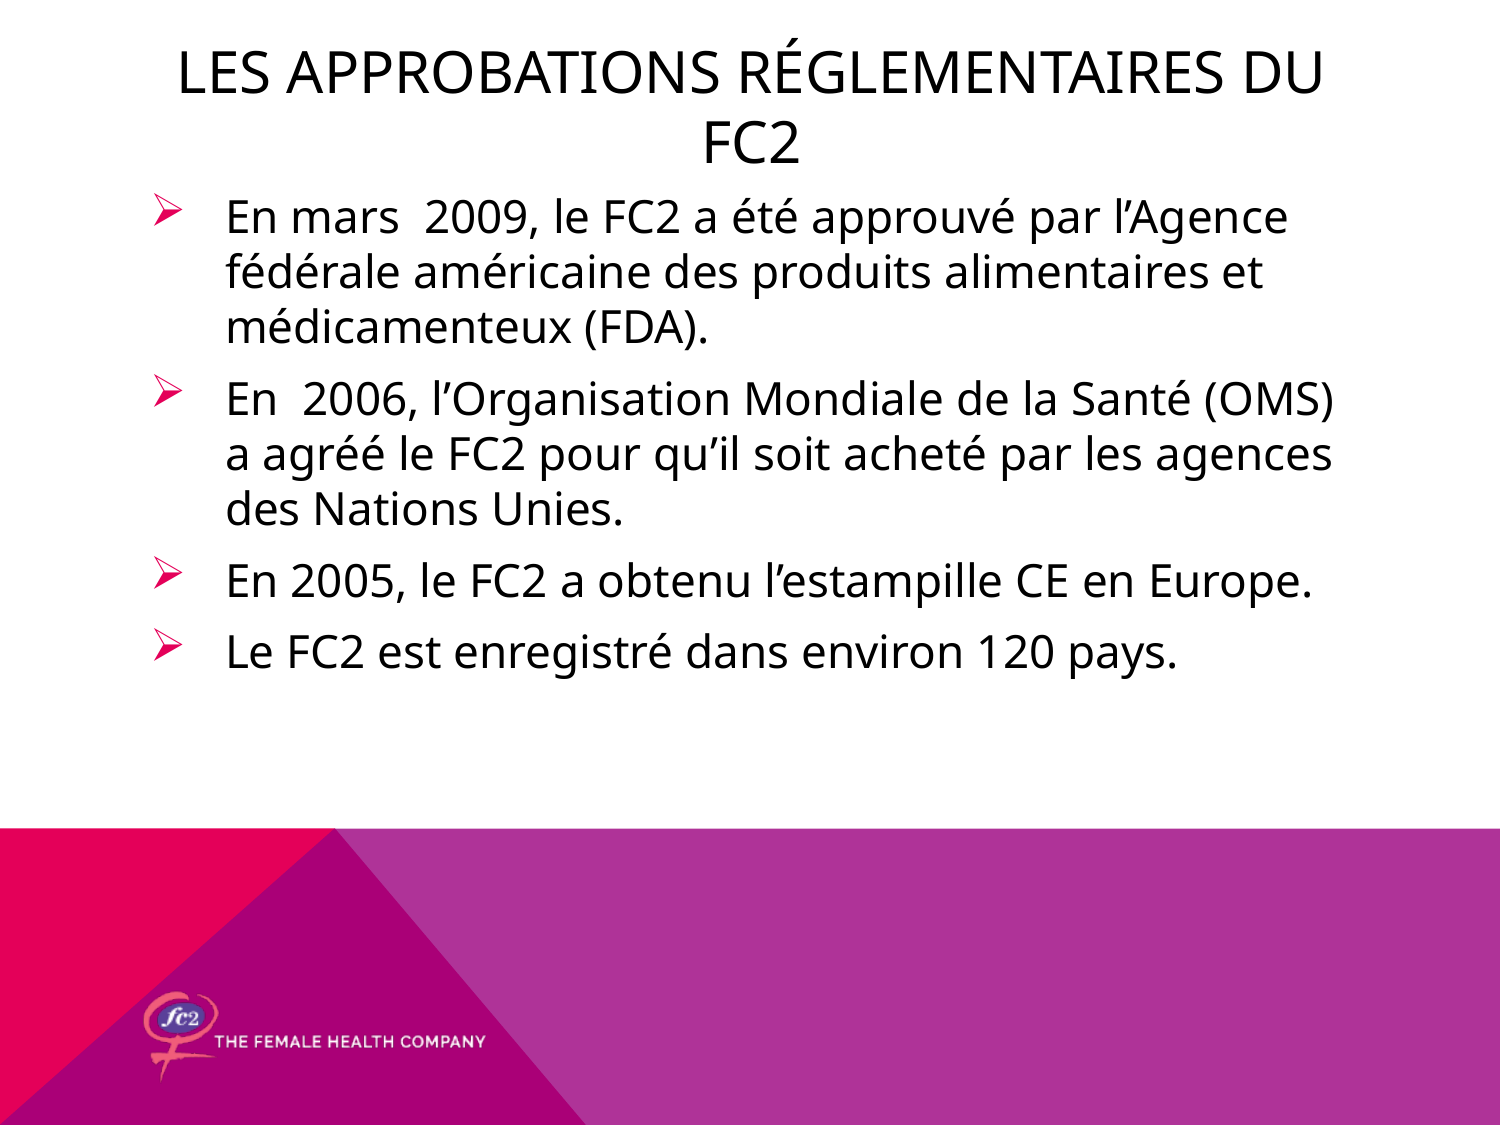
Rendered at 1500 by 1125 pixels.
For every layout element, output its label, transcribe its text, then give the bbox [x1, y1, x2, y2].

title Les approbations réglementaires du FC2 [135, 60, 1369, 150]
picture [135, 987, 492, 1085]
list En mars 2009, le FC2 a été approuvé par l’Agence fédérale américaine des produits alimentaires et médicamenteux (FDA). En 2006, l’Organisation Mondiale de la Santé (OMS) a agréé le FC2 pour qu’il soit acheté par les agences des Nations Unies. En 2005, le FC2 a obtenu l’estampille CE en Europe. Le FC2 est enregistré dans environ 120 pays. [135, 180, 1369, 768]
